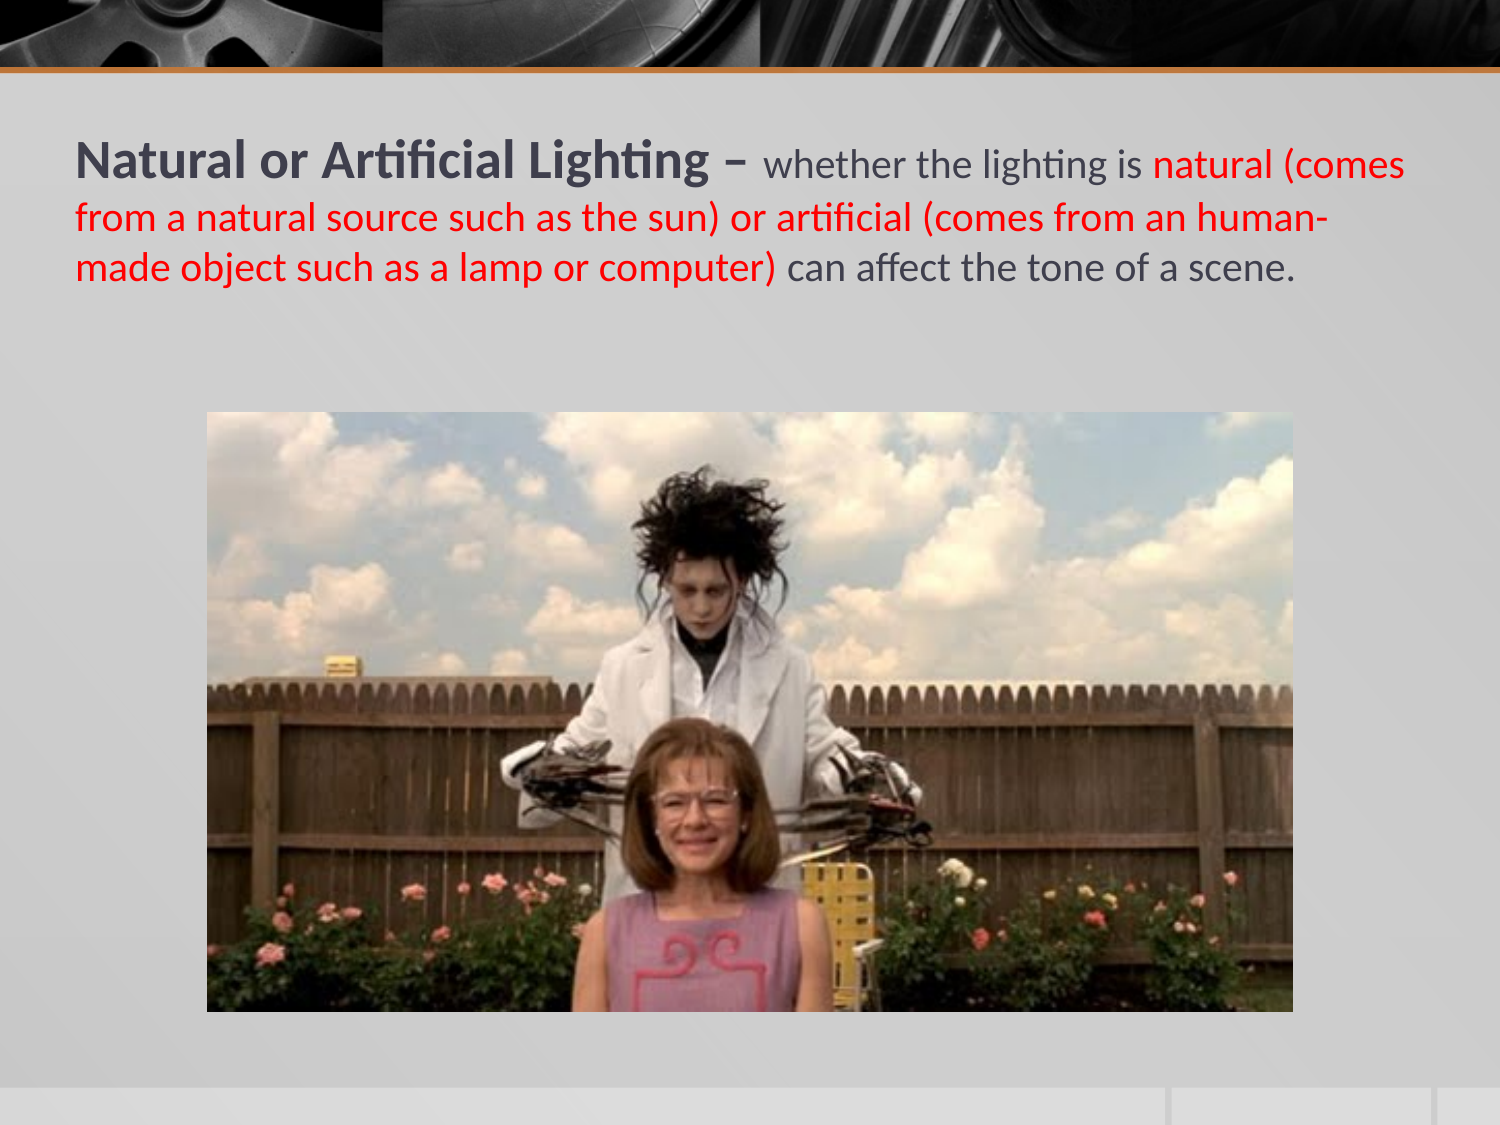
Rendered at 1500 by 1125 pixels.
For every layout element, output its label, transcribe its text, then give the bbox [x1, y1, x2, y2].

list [207, 412, 1293, 1012]
picture [0, 0, 1500, 67]
title Natural or Artificial Lighting – whether the lighting is natural (comes from a natural source such as the sun) or artificial (comes from an human-made object such as a lamp or computer) can affect the tone of a scene. [74, 99, 1426, 313]
